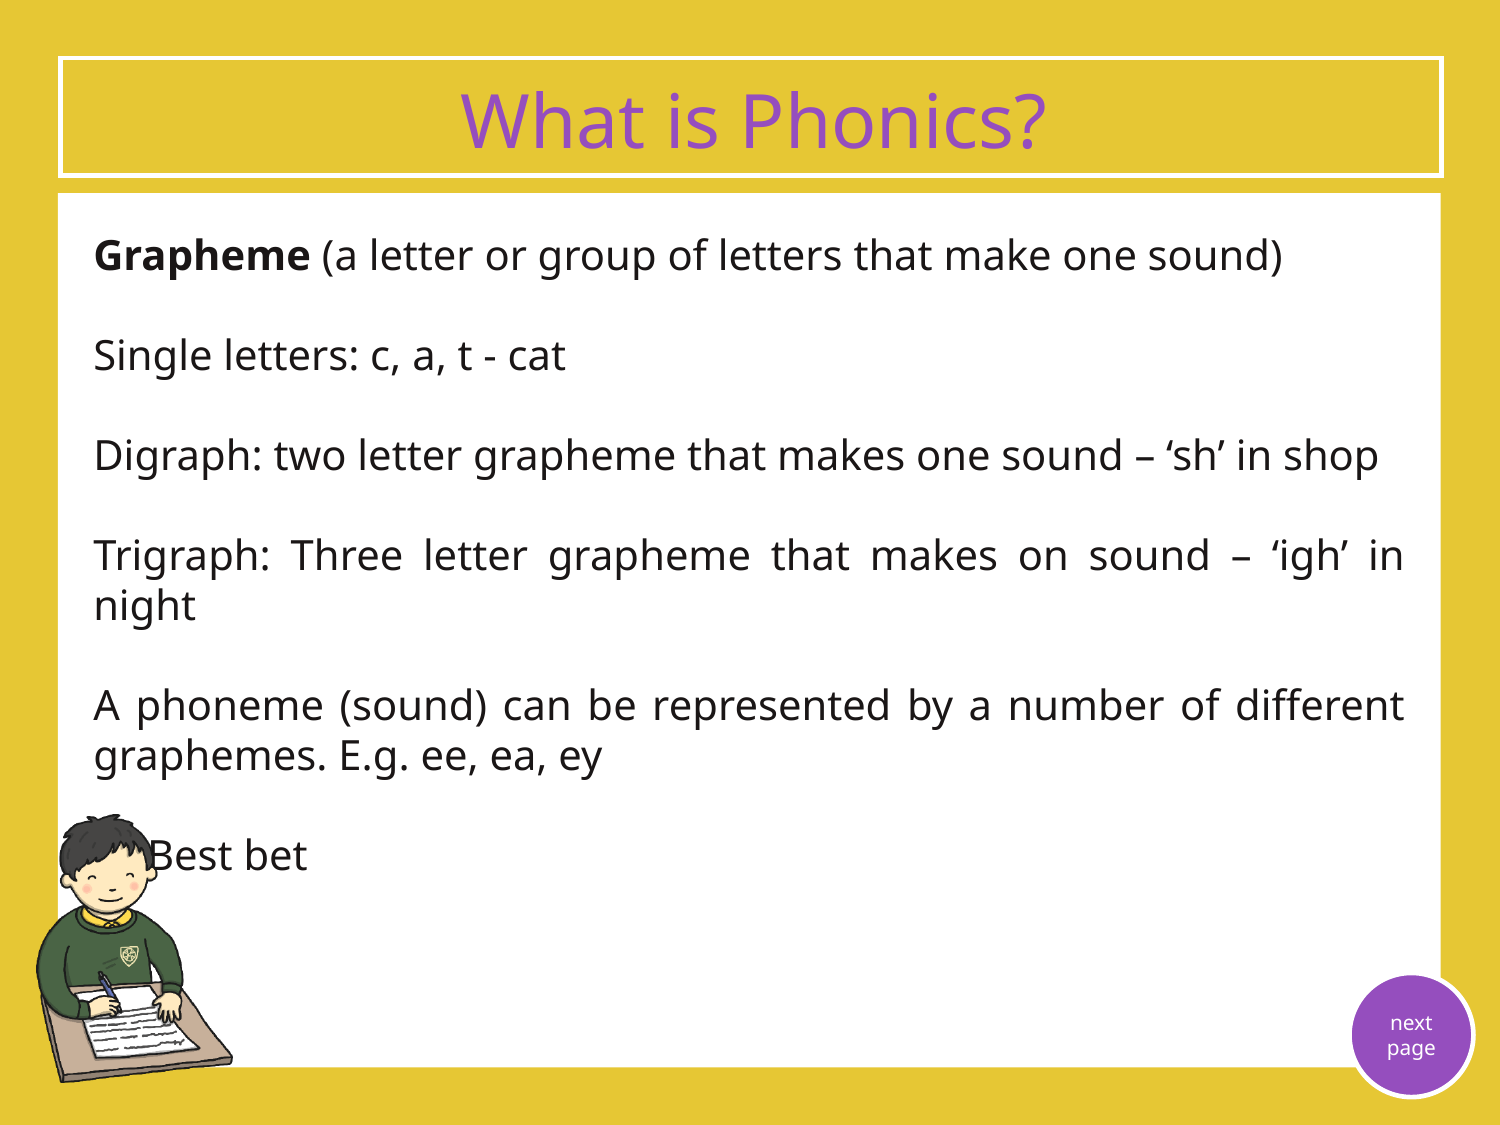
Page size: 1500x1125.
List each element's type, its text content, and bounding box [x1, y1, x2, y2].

text_box What is Phonics? [66, 65, 1441, 171]
picture [36, 814, 233, 1083]
text_box next page [1348, 971, 1475, 1099]
text_box Grapheme (a letter or group of letters that make one sound) Single letters: c, a, t - cat Digraph: two letter grapheme that makes one sound – ‘sh’ in shop Trigraph: Three letter grapheme that makes on sound – ‘igh’ in night A phoneme (sound) can be represented by a number of different graphemes. E.g. ee, ea, ey Best bet [57, 192, 1442, 1068]
text_box [59, 57, 1442, 176]
